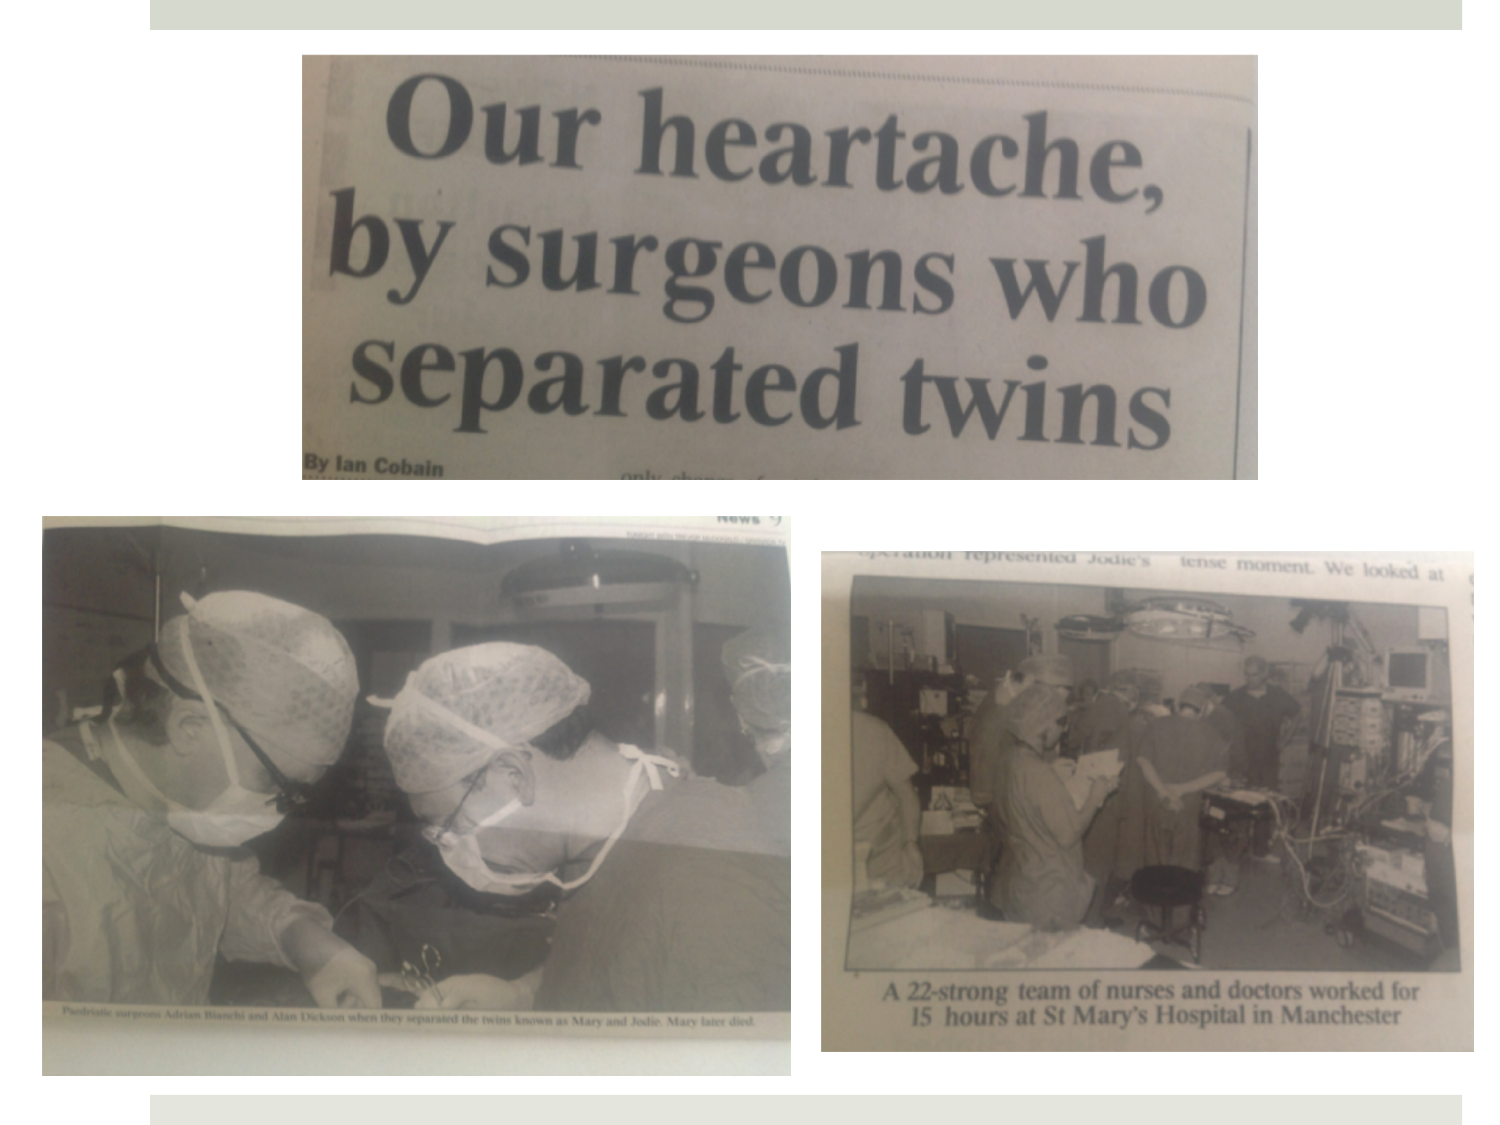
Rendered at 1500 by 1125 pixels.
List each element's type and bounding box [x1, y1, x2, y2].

picture [40, 514, 792, 1076]
picture [300, 53, 1259, 480]
picture [820, 550, 1474, 1052]
